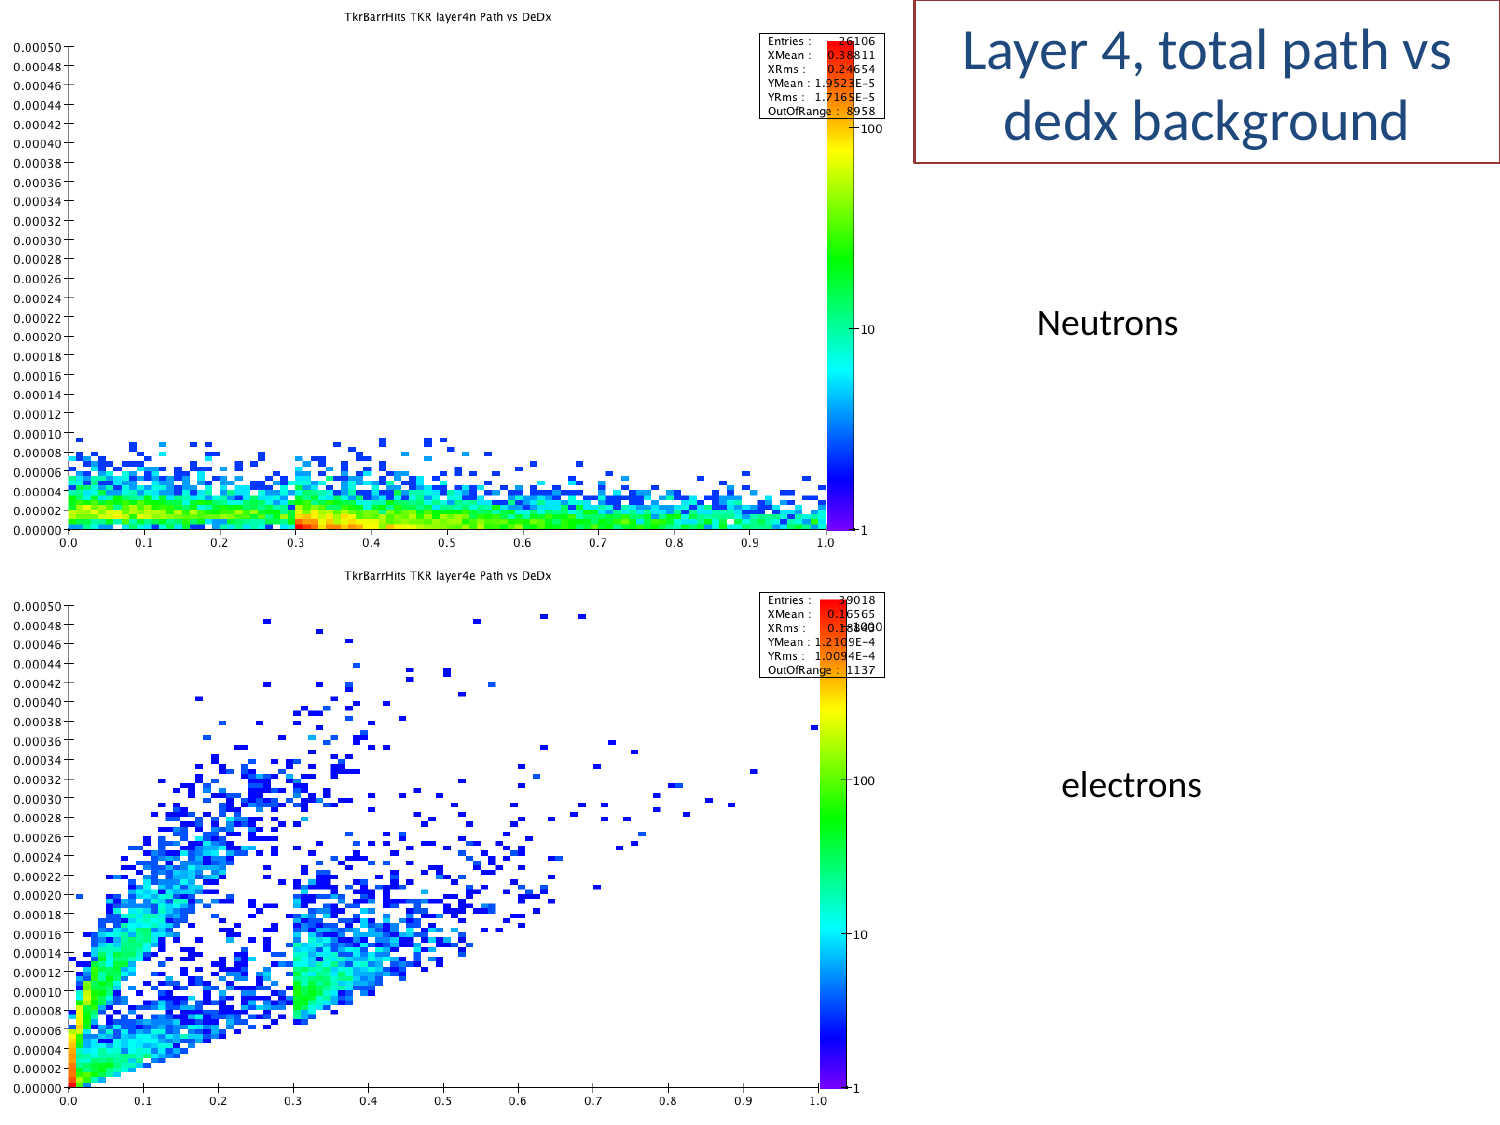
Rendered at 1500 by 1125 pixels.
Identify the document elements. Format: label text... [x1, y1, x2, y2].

text_box Neutrons [1022, 290, 1194, 351]
picture [0, 0, 896, 1125]
title Layer 4, total path vs dedx background [913, 0, 1500, 164]
text_box electrons [1046, 752, 1218, 813]
